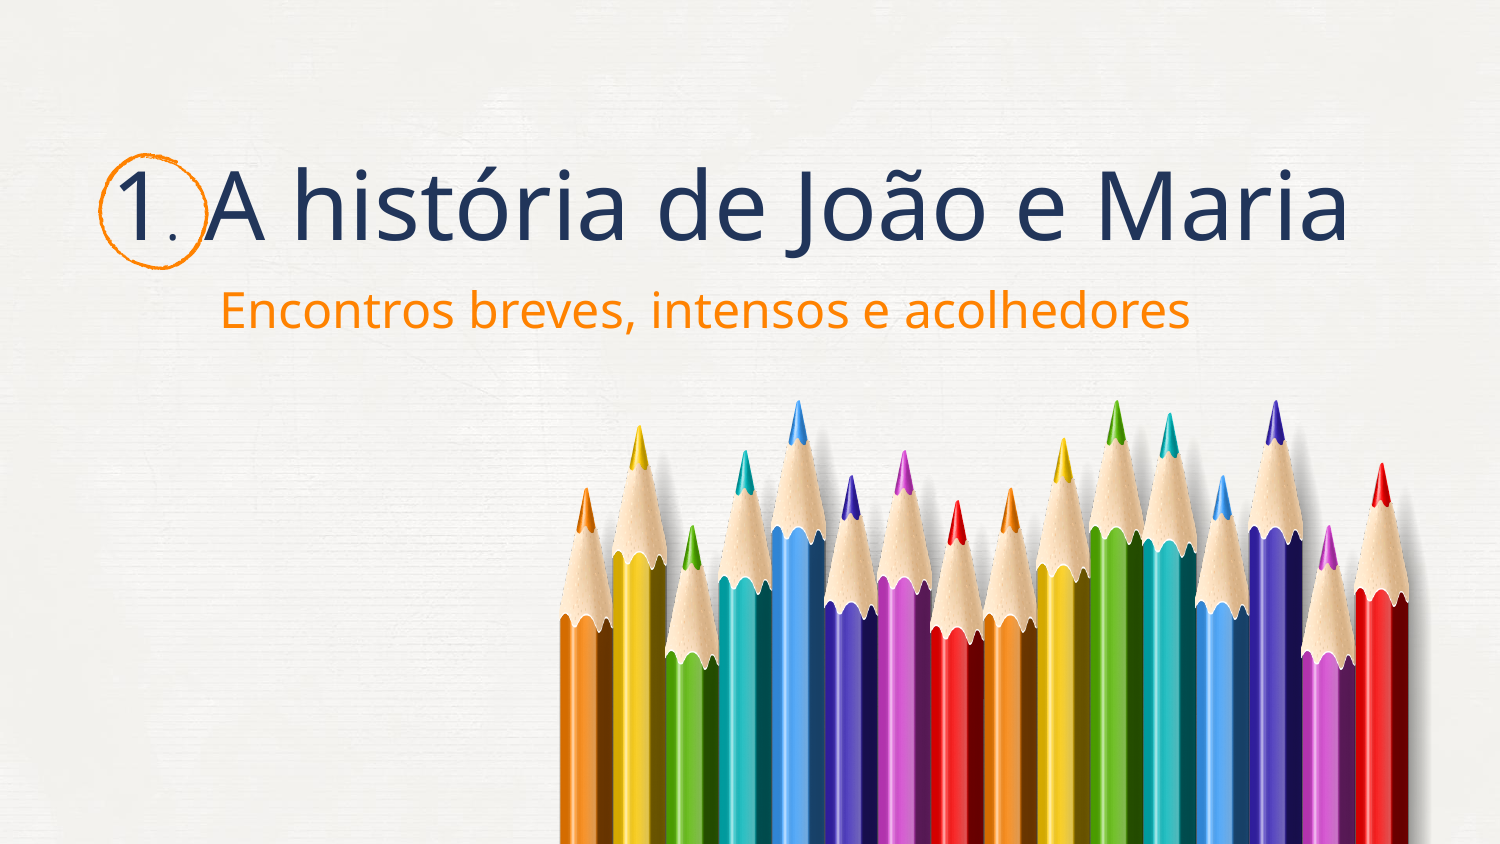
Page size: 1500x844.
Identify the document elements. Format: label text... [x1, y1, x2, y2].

subtitle Encontros breves, intensos e acolhedores [219, 278, 1328, 408]
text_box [94, 155, 213, 267]
picture [0, 0, 1500, 844]
title 1. A história de João e Maria [111, 71, 1500, 262]
